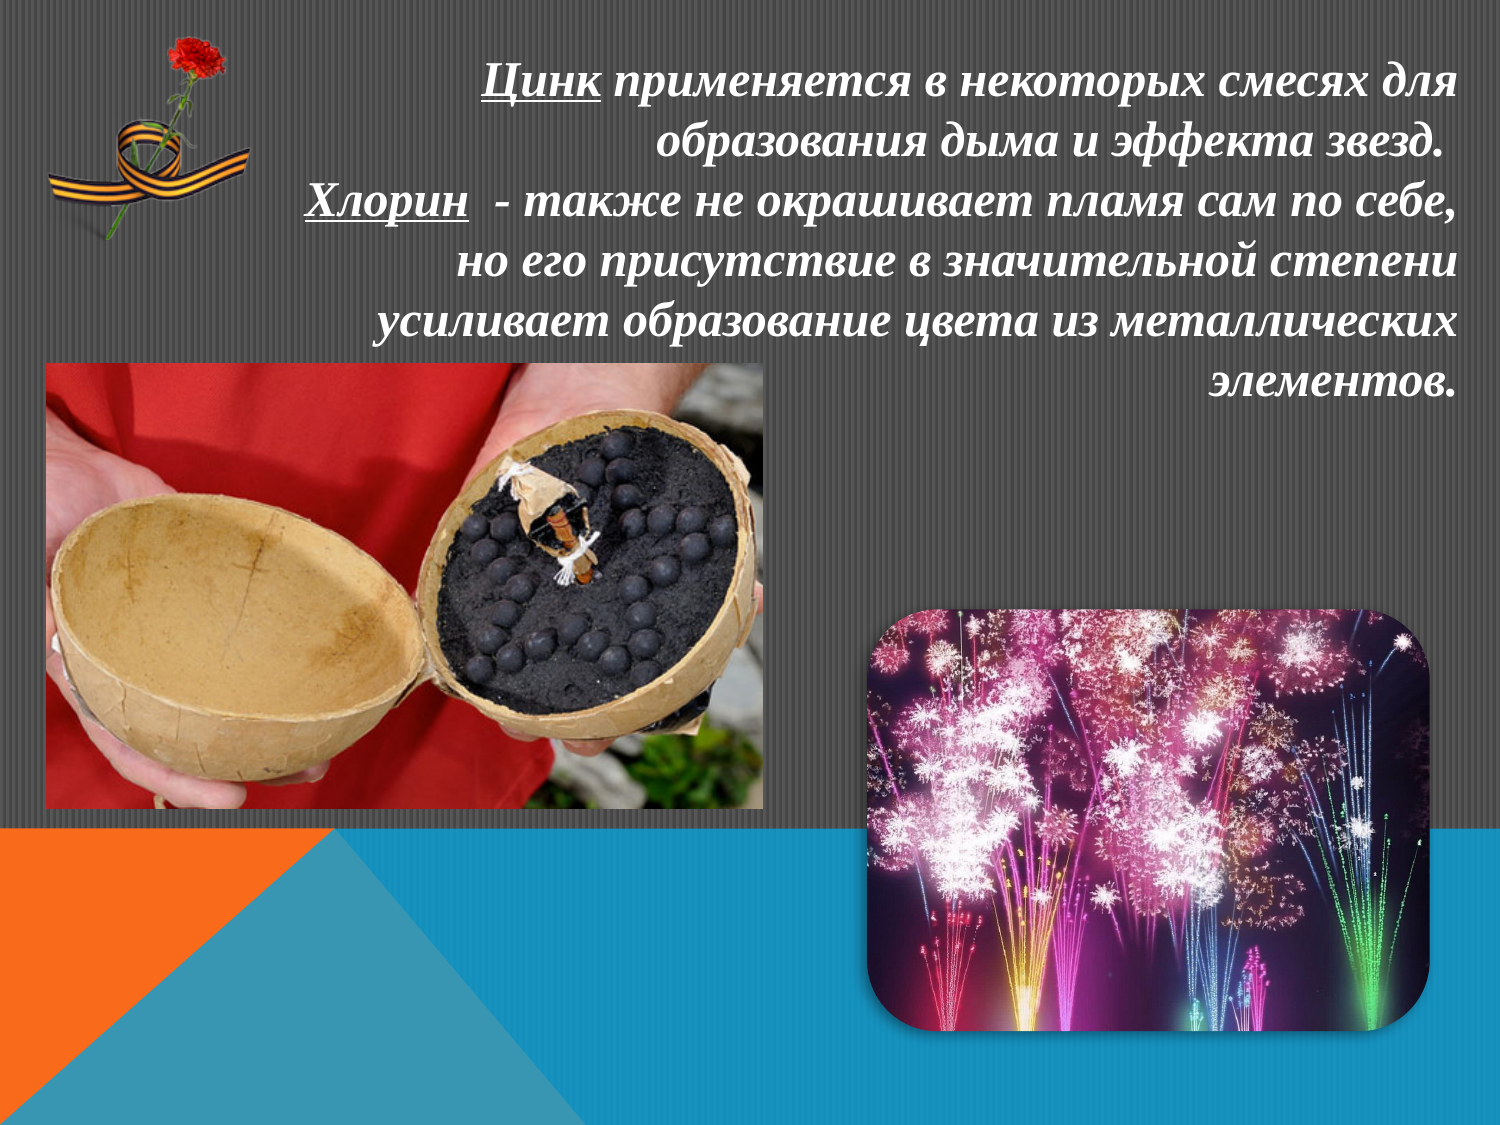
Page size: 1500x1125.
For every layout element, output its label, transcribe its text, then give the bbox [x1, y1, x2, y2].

text_box Цинк применяется в некоторых смесях для образования дыма и эффекта звезд. Хлорин - также не окрашивает пламя сам по себе, но его присутствие в значительной степени усиливает образование цвета из металлических элементов. [225, 39, 1474, 414]
picture [46, 363, 764, 809]
picture [46, 34, 253, 247]
picture [866, 609, 1430, 1032]
